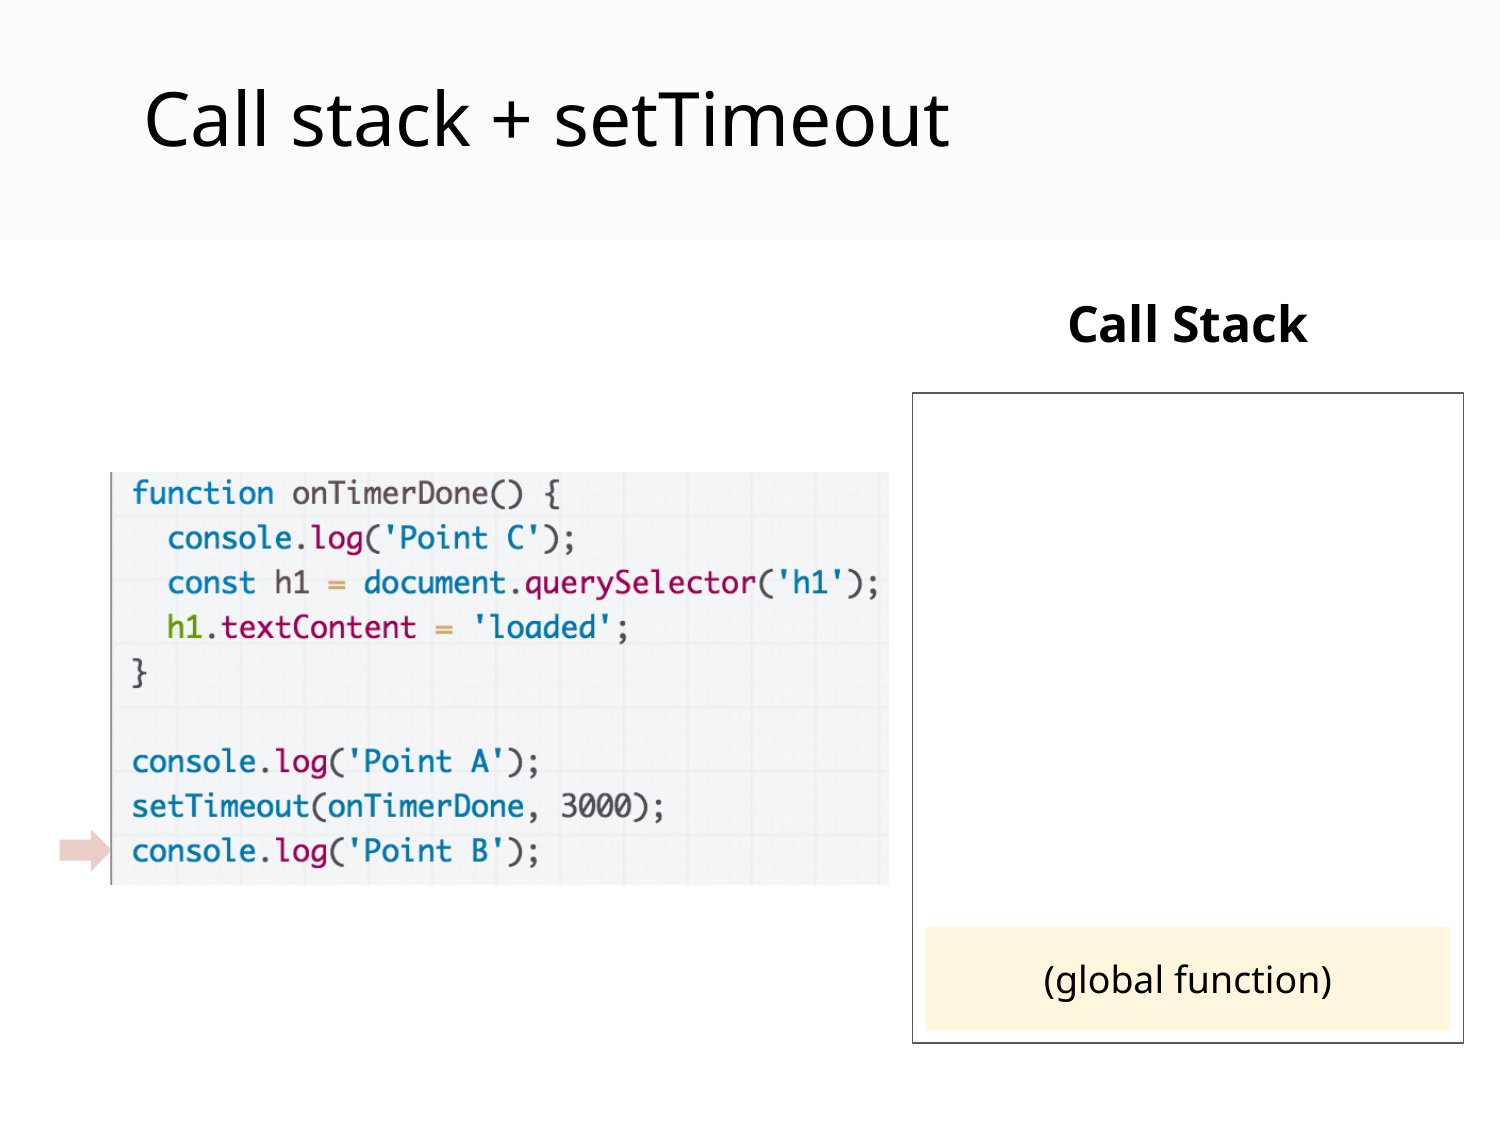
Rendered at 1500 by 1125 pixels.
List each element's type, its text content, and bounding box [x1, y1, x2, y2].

text_box [912, 392, 1464, 1044]
picture [110, 471, 889, 885]
text_box (global function) [925, 927, 1451, 1031]
text_box Call stack + setTimeout [128, 56, 1372, 183]
text_box [59, 829, 105, 872]
text_box Call Stack [912, 266, 1464, 379]
